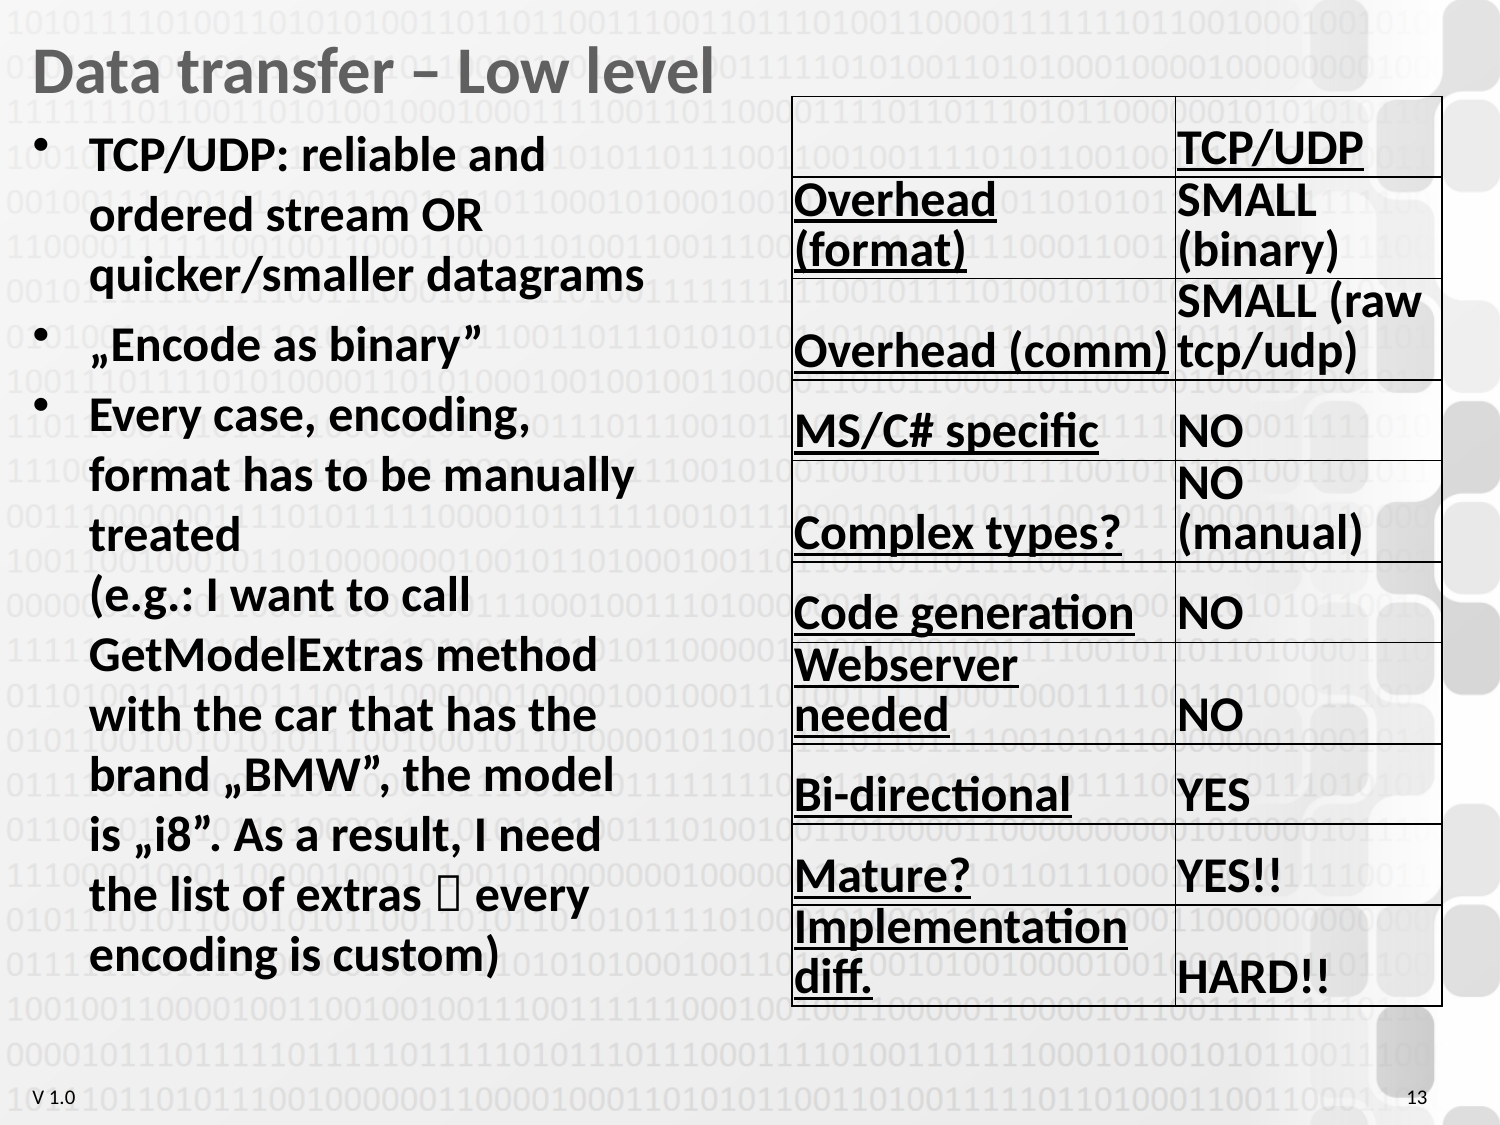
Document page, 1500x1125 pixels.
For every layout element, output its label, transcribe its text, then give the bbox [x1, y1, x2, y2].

slide_number 13 [1245, 1076, 1443, 1107]
list TCP/UDP: reliable and ordered stream OR quicker/smaller datagrams „Encode as binary” Every case, encoding, format has to be manually treated (e.g.: I want to call GetModelExtras method with the car that has the brand „BMW”, the model is „i8”. As a result, I need the list of extras  every encoding is custom) [17, 113, 668, 1059]
table_cell NO (manual) [1176, 461, 1441, 561]
table_cell HARD!! [1176, 906, 1441, 1005]
table_header [793, 97, 1175, 176]
table_cell NO [1176, 643, 1441, 743]
table_cell Mature? [793, 825, 1175, 904]
table_cell Implementation diff. [793, 906, 1175, 1005]
table_cell MS/C# specific [793, 381, 1175, 460]
table_cell Bi-directional [793, 745, 1175, 823]
table_cell Complex types? [793, 461, 1175, 561]
table_cell YES!! [1176, 825, 1441, 904]
table_cell Code generation [793, 563, 1175, 642]
table_cell YES [1176, 745, 1441, 823]
table_cell NO [1176, 563, 1441, 642]
table_header TCP/UDP [1176, 97, 1441, 176]
table_cell Overhead (comm) [793, 279, 1175, 379]
table_cell Webserver needed [793, 643, 1175, 743]
table_cell Overhead (format) [793, 178, 1175, 278]
table_cell NO [1176, 381, 1441, 460]
table_cell SMALL (raw tcp/udp) [1176, 279, 1441, 379]
title Data transfer – Low level [17, 19, 1483, 114]
picture [0, 0, 1500, 1125]
table_cell SMALL (binary) [1176, 178, 1441, 278]
